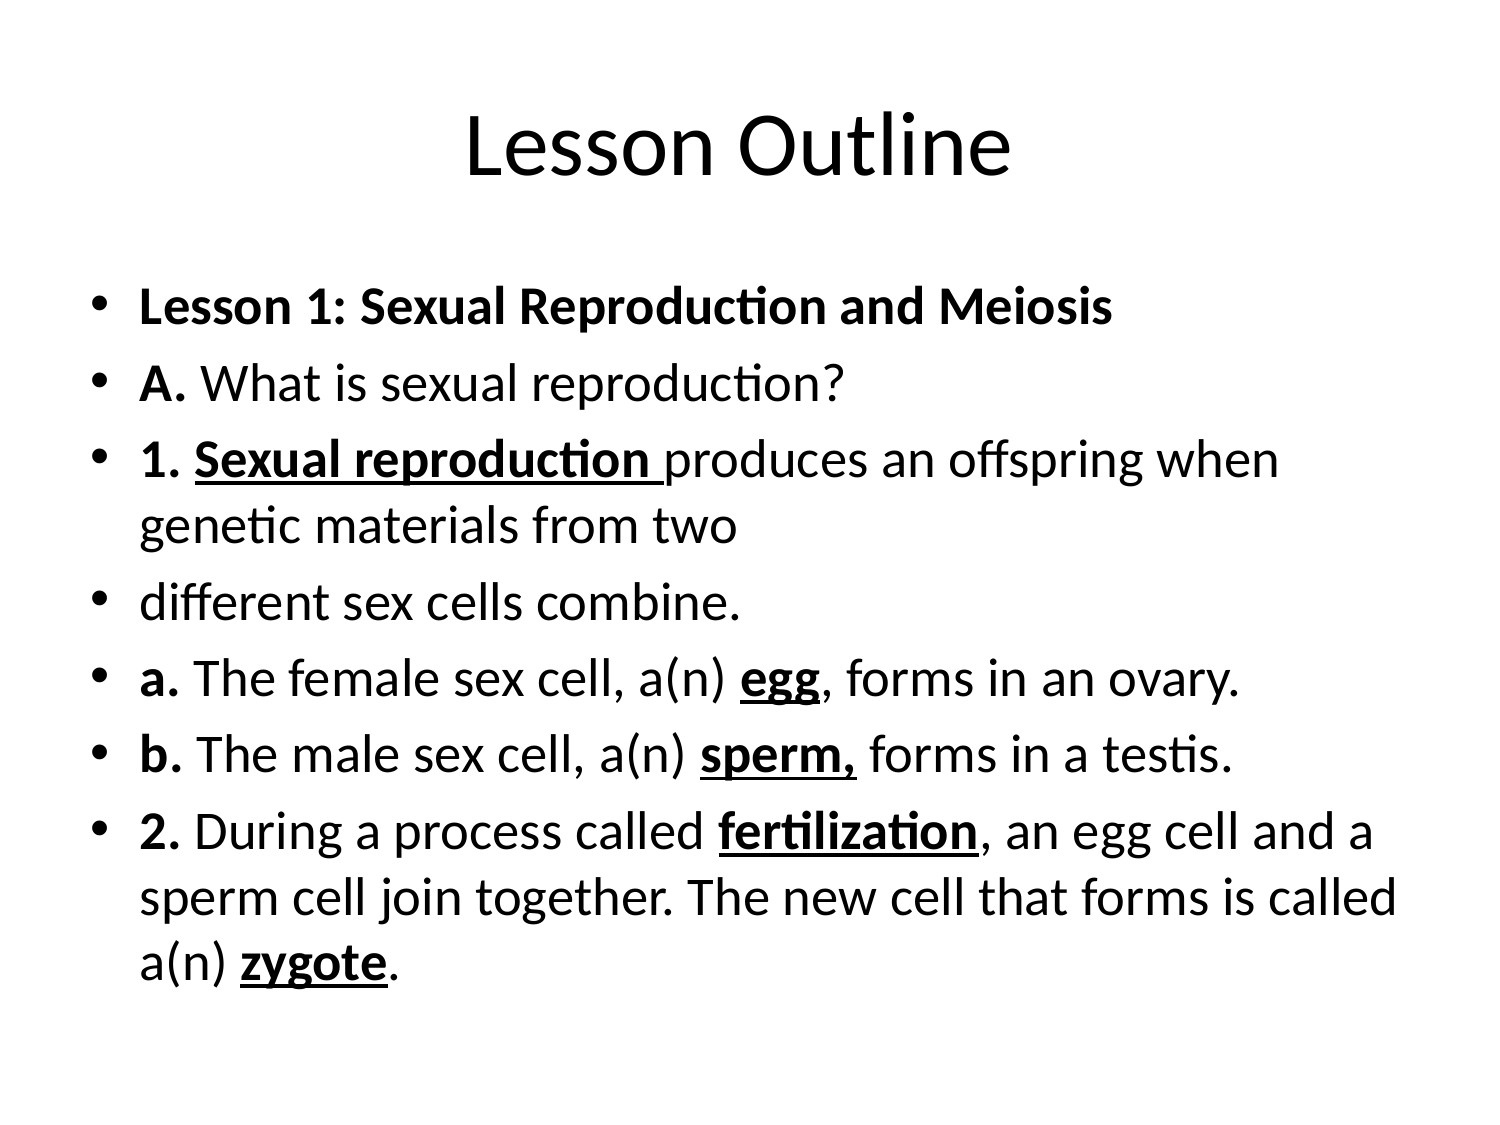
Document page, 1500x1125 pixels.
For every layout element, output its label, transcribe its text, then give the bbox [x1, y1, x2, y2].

list Lesson 1: Sexual Reproduction and Meiosis A. What is sexual reproduction? 1. Sexual reproduction produces an offspring when genetic materials from two different sex cells combine. a. The female sex cell, a(n) egg, forms in an ovary. b. The male sex cell, a(n) sperm, forms in a testis. 2. During a process called fertilization, an egg cell and a sperm cell join together. The new cell that forms is called a(n) zygote. [75, 262, 1425, 1005]
title Lesson Outline [75, 45, 1425, 233]
